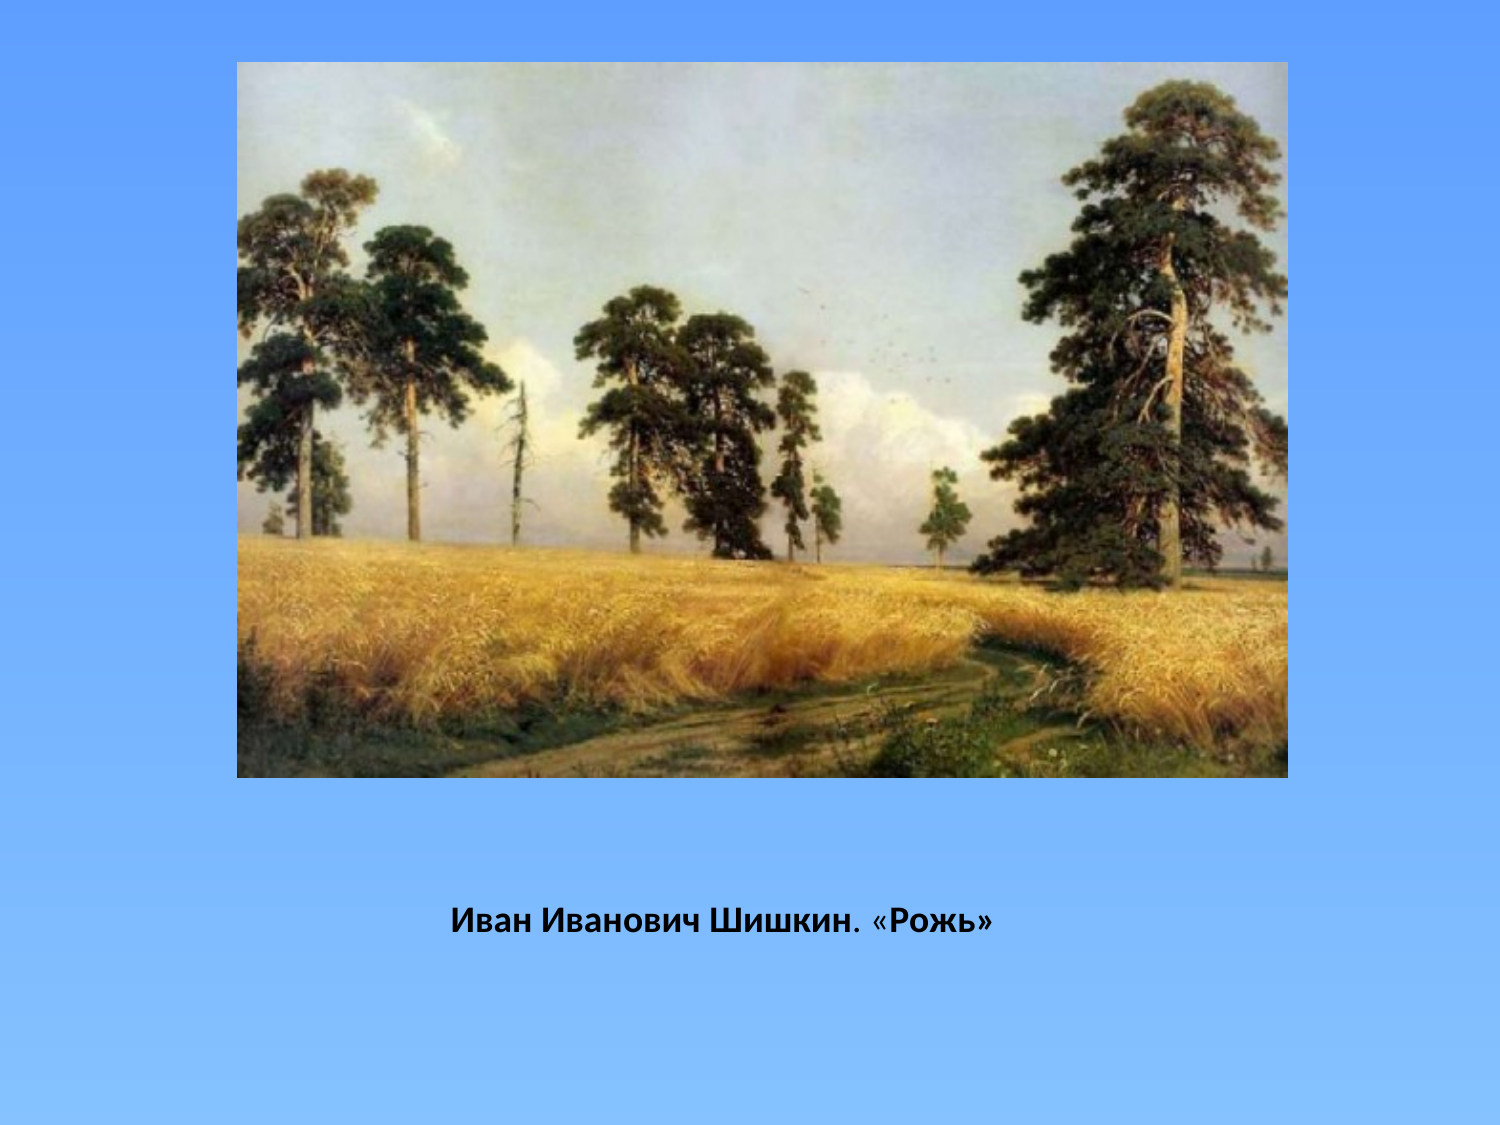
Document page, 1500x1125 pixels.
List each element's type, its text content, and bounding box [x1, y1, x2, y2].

picture [237, 62, 1288, 778]
text_box Иван Иванович Шишкин. «Рожь» [435, 887, 1011, 948]
